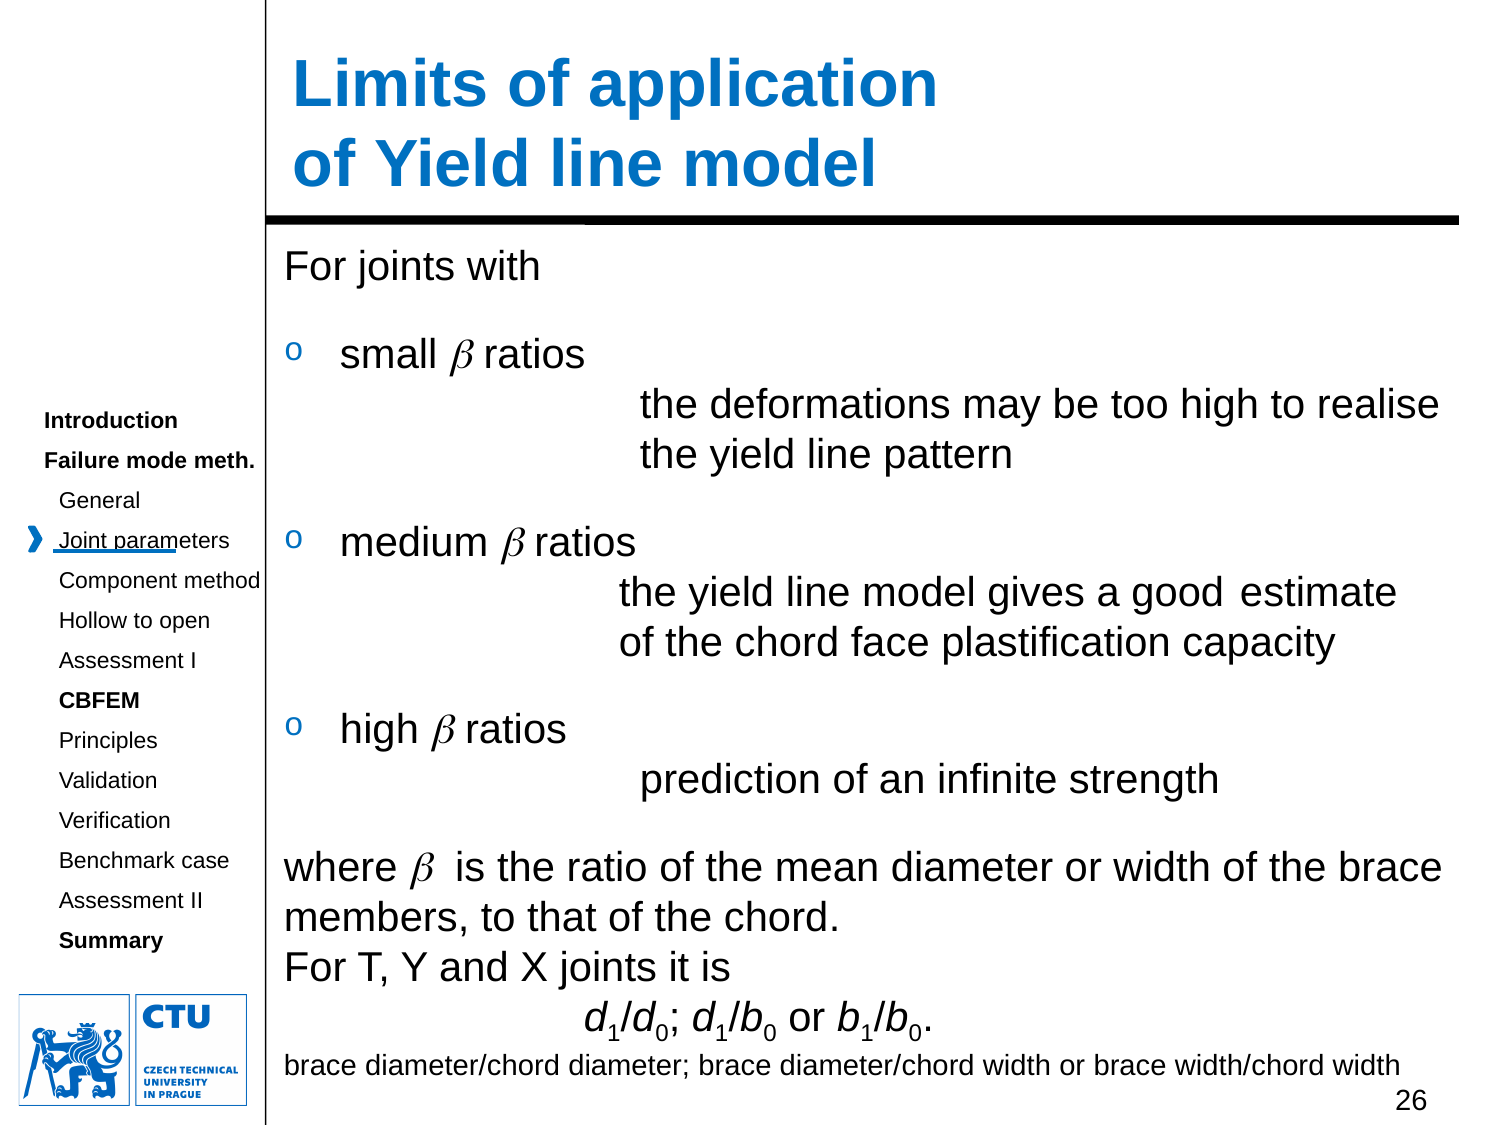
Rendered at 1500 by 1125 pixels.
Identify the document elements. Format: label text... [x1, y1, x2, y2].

list For joints with small  ratios the deformations may be too high to realise the yield line pattern medium  ratios the yield line model gives a good estimate of the chord face plastification capacity high  ratios prediction of an infinite strength where  is the ratio of the mean diameter or width of the brace members, to that of the chord. For T, Y and X joints it is d1/d0; d1/b0 or b1/b0. brace diameter/chord diameter; brace diameter/chord width or brace width/chord width [268, 231, 1500, 835]
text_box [29, 526, 177, 552]
picture [18, 994, 247, 1106]
title Limits of application of Yield line model [277, 43, 1500, 196]
